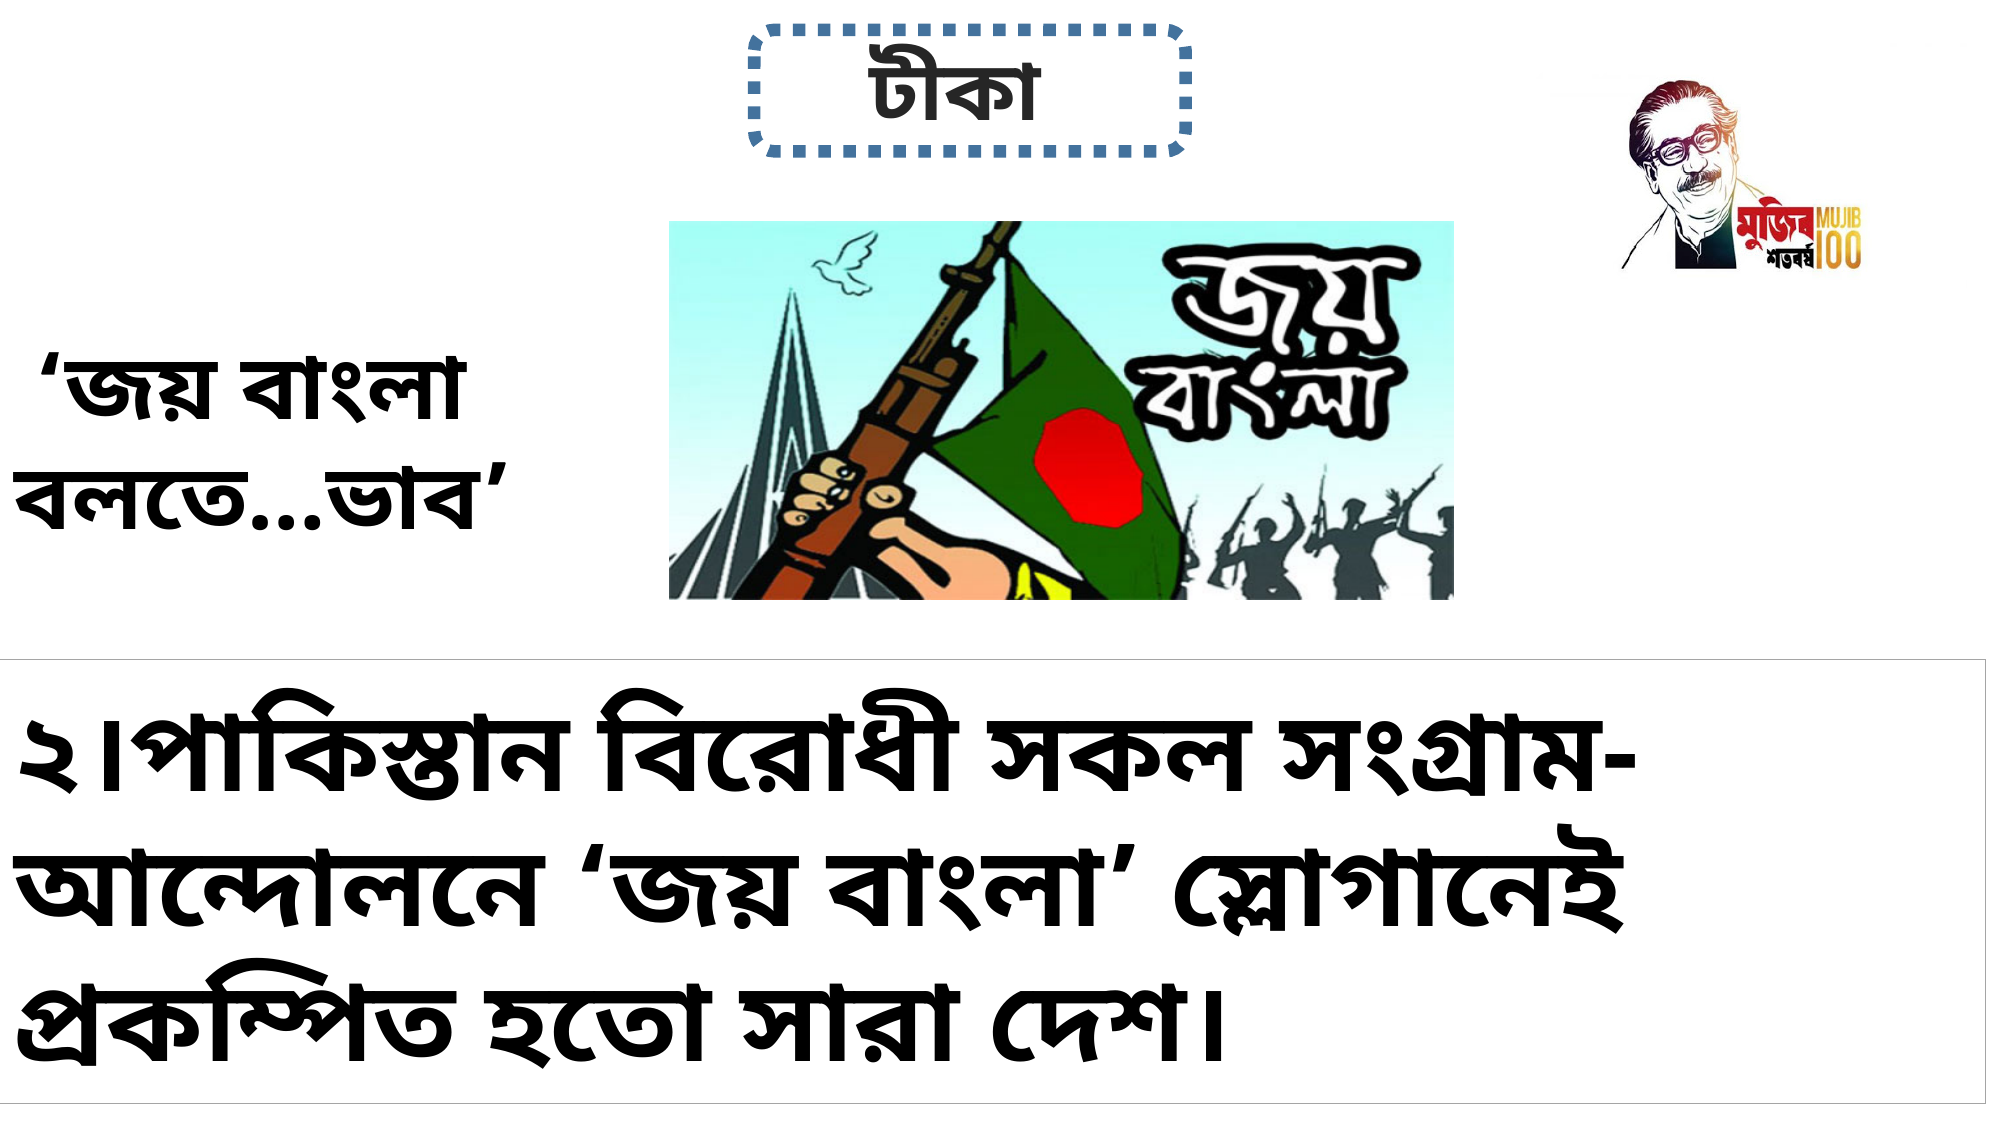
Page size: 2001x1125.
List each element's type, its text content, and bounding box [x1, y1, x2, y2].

text_box টীকা [801, 0, 1102, 150]
picture [1514, 29, 1967, 321]
picture [669, 221, 1454, 600]
text_box [753, 28, 1187, 153]
text_box ২।পাকিস্তান বিরোধী সকল সংগ্রাম-আন্দোলনে ‘জয় বাংলা’ স্লোগানেই প্রকম্পিত হতো সারা দেশ। [0, 659, 1986, 1104]
text_box ‘জয় বাংলা বলতে…ভাব’ [0, 320, 566, 556]
